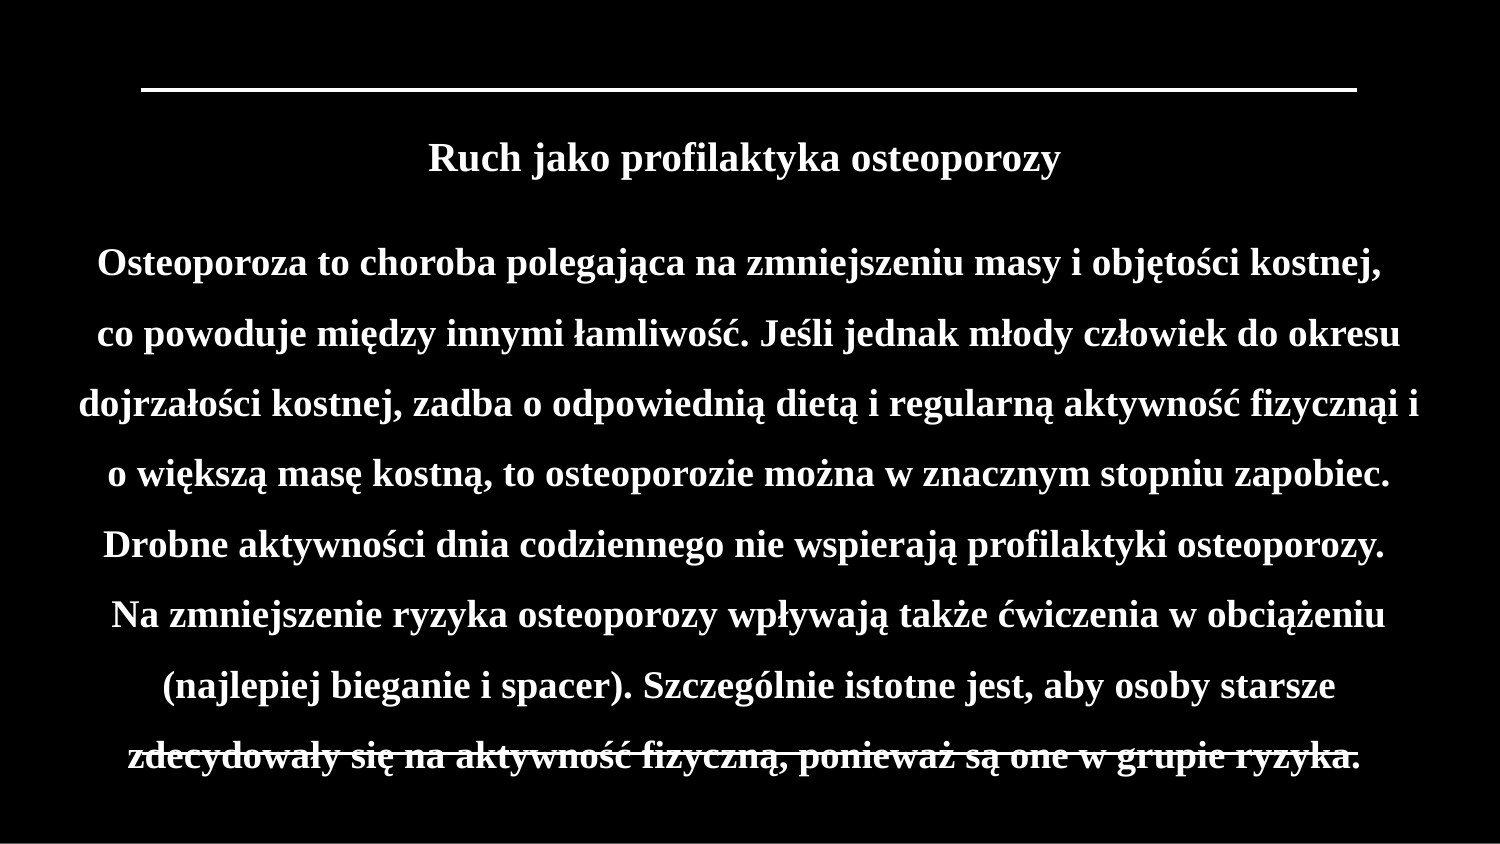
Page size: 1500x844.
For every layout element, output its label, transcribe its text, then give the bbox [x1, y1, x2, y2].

list Ruch jako profilaktyka osteoporozy Osteoporoza to choroba polegająca na zmniejszeniu masy i objętości kostnej, co powoduje między innymi łamliwość. Jeśli jednak młody człowiek do okresu dojrzałości kostnej, zadba o odpowiednią dietą i regularną aktywność fizycznąi i o większą masę kostną, to osteoporozie można w znacznym stopniu zapobiec. Drobne aktywności dnia codziennego nie wspierają profilaktyki osteoporozy. Na zmniejszenie ryzyka osteoporozy wpływają także ćwiczenia w obciążeniu (najlepiej bieganie i spacer). Szczególnie istotne jest, aby osoby starsze zdecydowały się na aktywność fizyczną, ponieważ są one w grupie ryzyka. [62, 155, 1438, 752]
